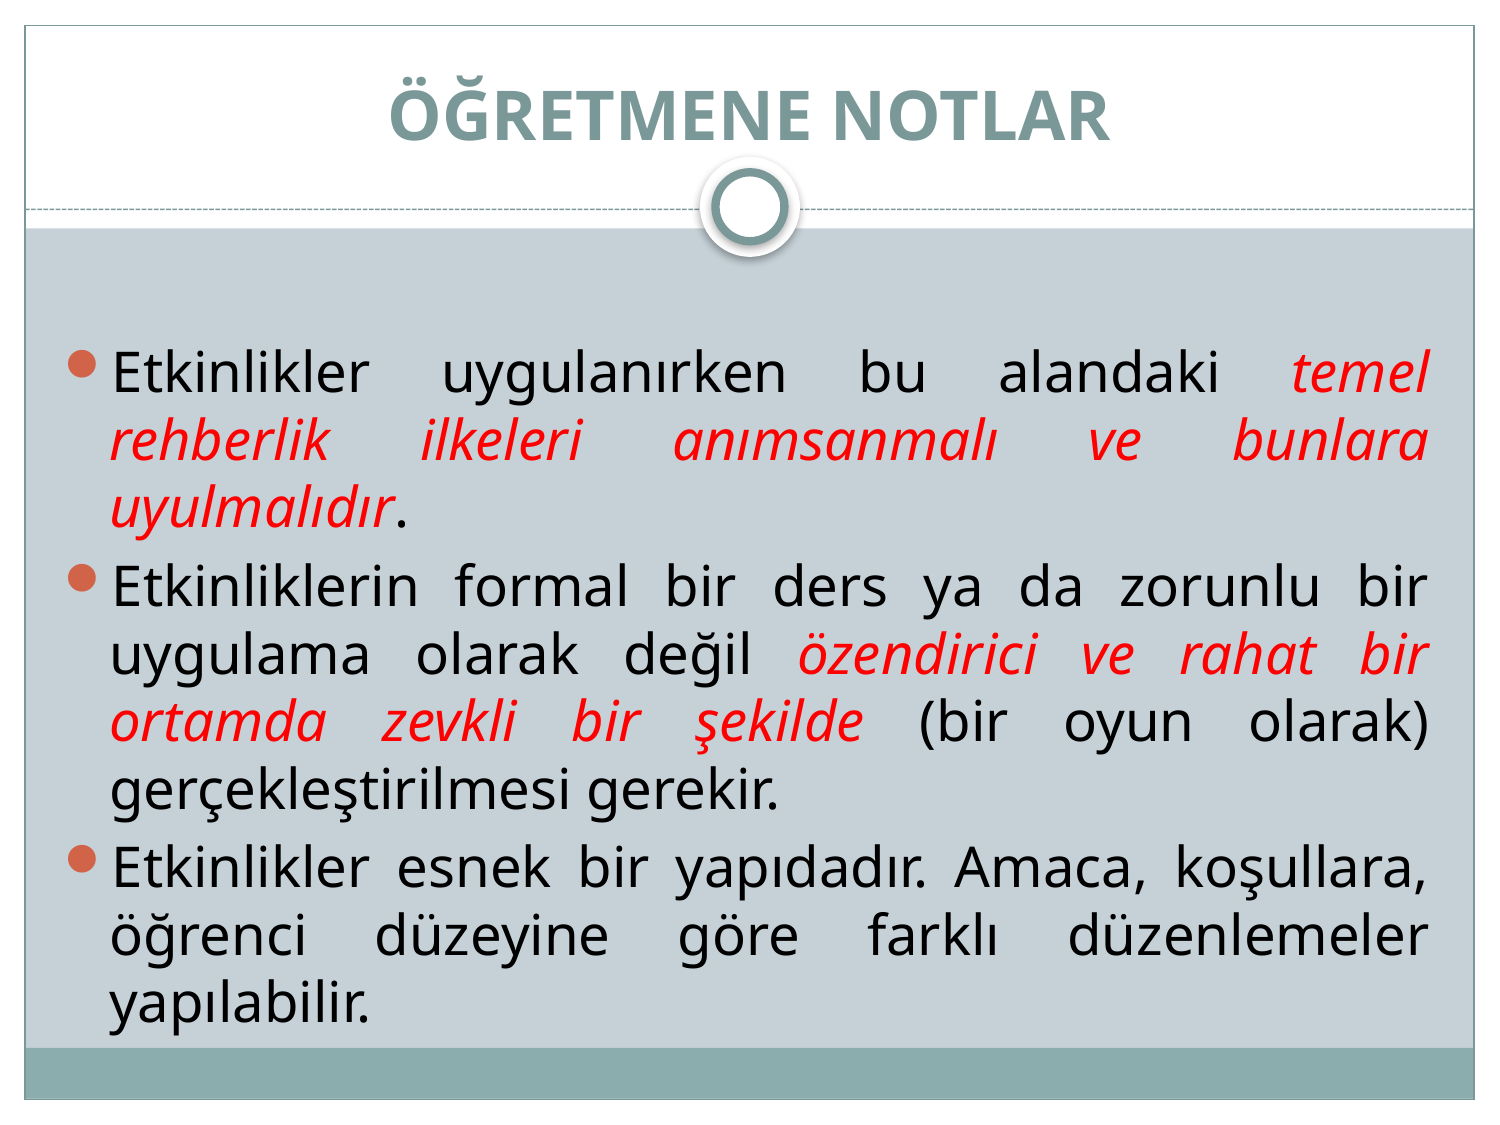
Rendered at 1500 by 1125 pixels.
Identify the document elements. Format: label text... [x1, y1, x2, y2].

list Etkinlikler uygulanırken bu alandaki temel rehberlik ilkeleri anımsanmalı ve bunlara uyulmalıdır. Etkinliklerin formal bir ders ya da zorunlu bir uygulama olarak değil özendirici ve rahat bir ortamda zevkli bir şekilde (bir oyun olarak) gerçekleştirilmesi gerekir. Etkinlikler esnek bir yapıdadır. Amaca, koşullara, öğrenci düzeyine göre farklı düzenlemeler yapılabilir. [49, 250, 1445, 1001]
title ÖĞRETMENE NOTLAR [49, 37, 1450, 162]
